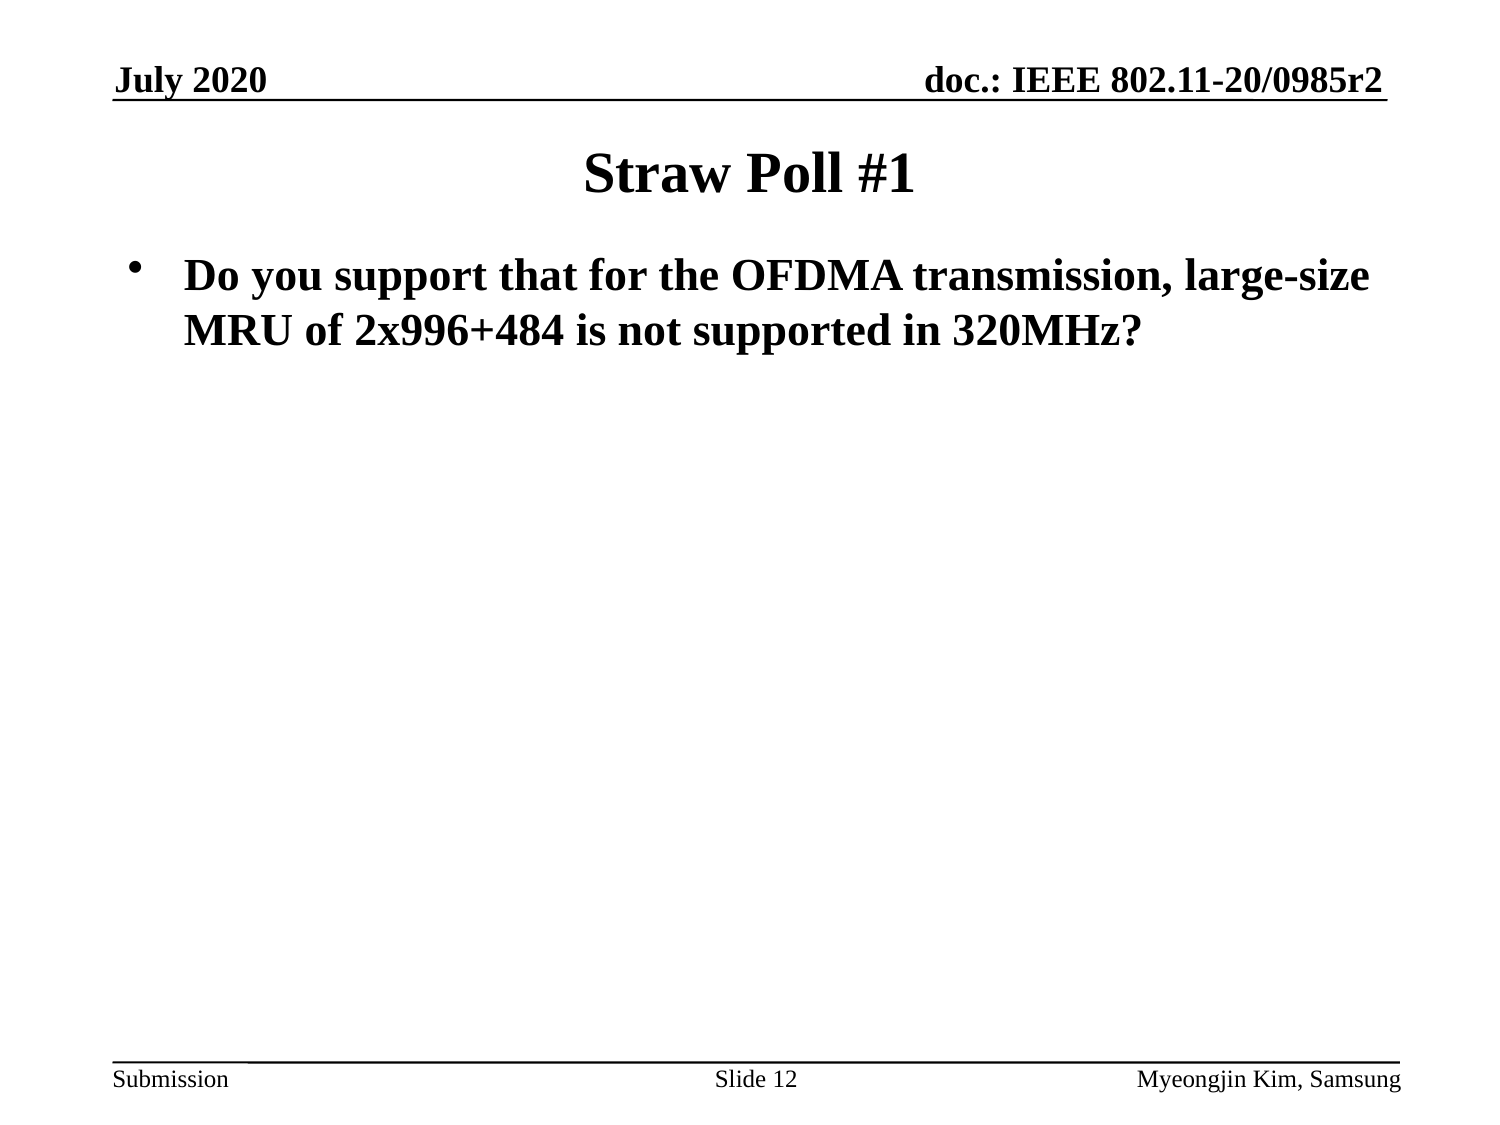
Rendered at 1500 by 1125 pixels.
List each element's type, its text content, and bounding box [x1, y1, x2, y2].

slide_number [114, 54, 309, 101]
list Do you support that for the OFDMA transmission, large-size MRU of 2x996+484 is not supported in 320MHz? [112, 237, 1388, 1001]
footer Myeongjin Kim, Samsung [1130, 1061, 1402, 1093]
slide_number Slide 12 [712, 1061, 800, 1093]
title Straw Poll #1 [112, 112, 1388, 226]
